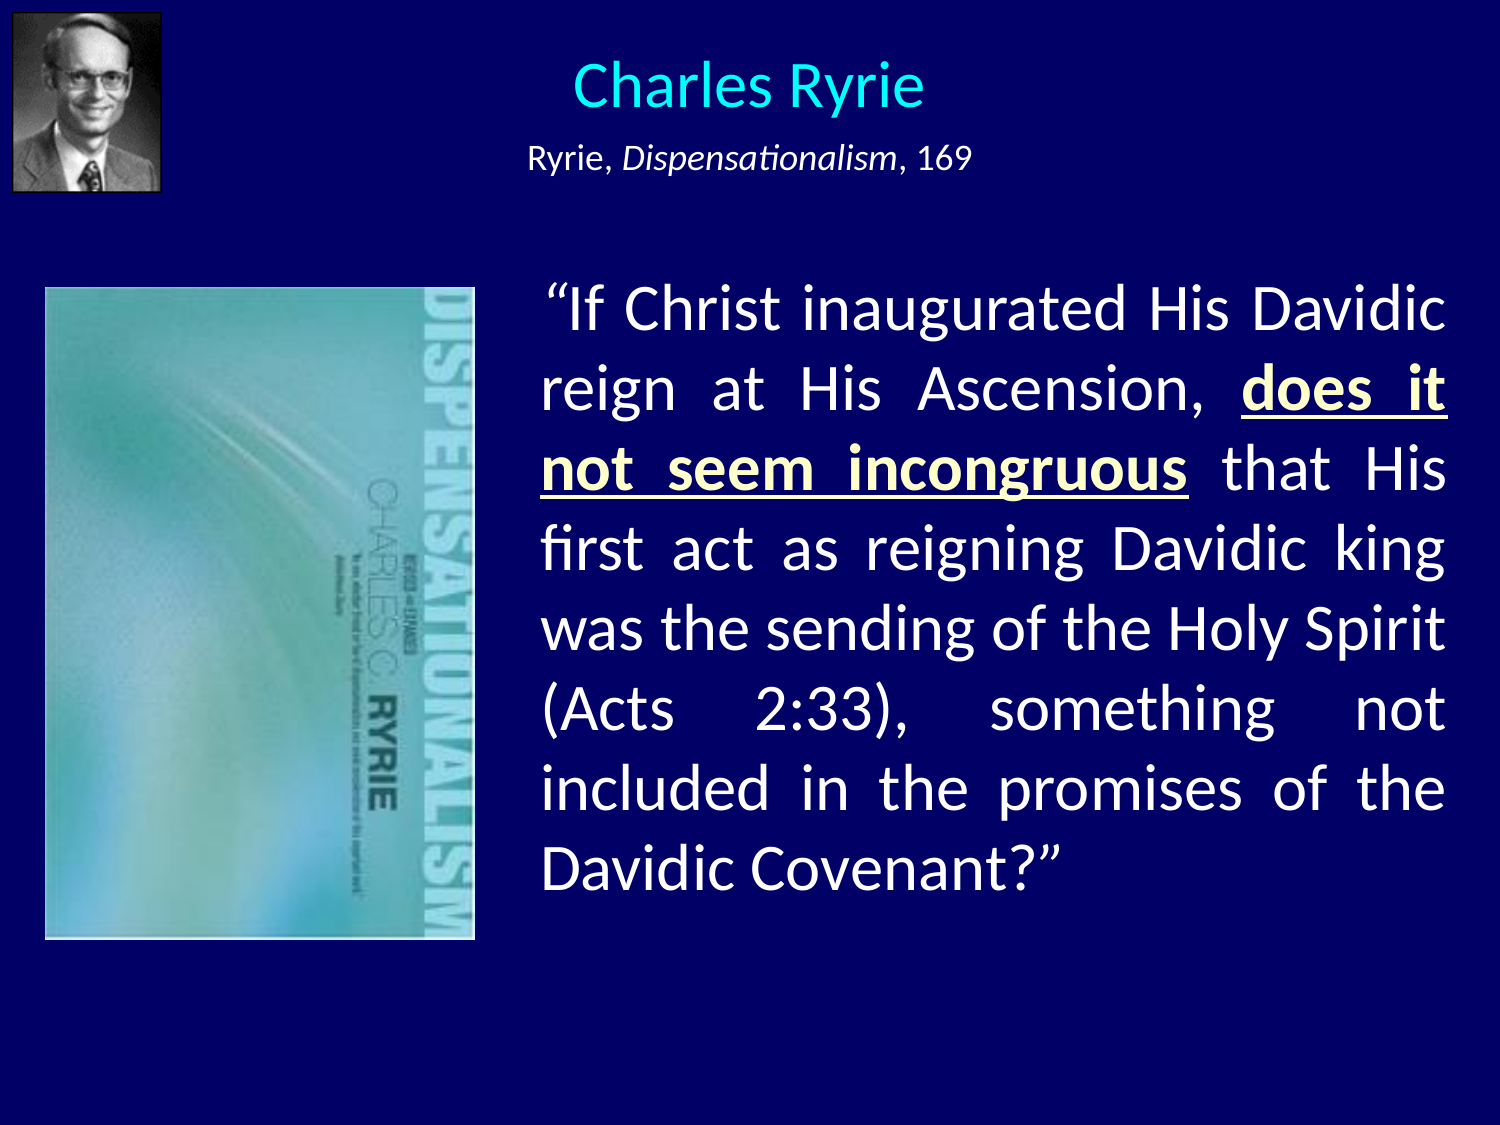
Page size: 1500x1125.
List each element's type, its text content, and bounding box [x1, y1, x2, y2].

picture [44, 287, 476, 941]
list “If Christ inaugurated His Davidic reign at His Ascension, does it not seem incongruous that His first act as reigning Davidic king was the sending of the Holy Spirit (Acts 2:33), something not included in the promises of the Davidic Covenant?” [524, 255, 1463, 909]
picture [12, 12, 162, 193]
text_box Charles Ryrie Ryrie, Dispensationalism, 169 [323, 33, 1177, 186]
